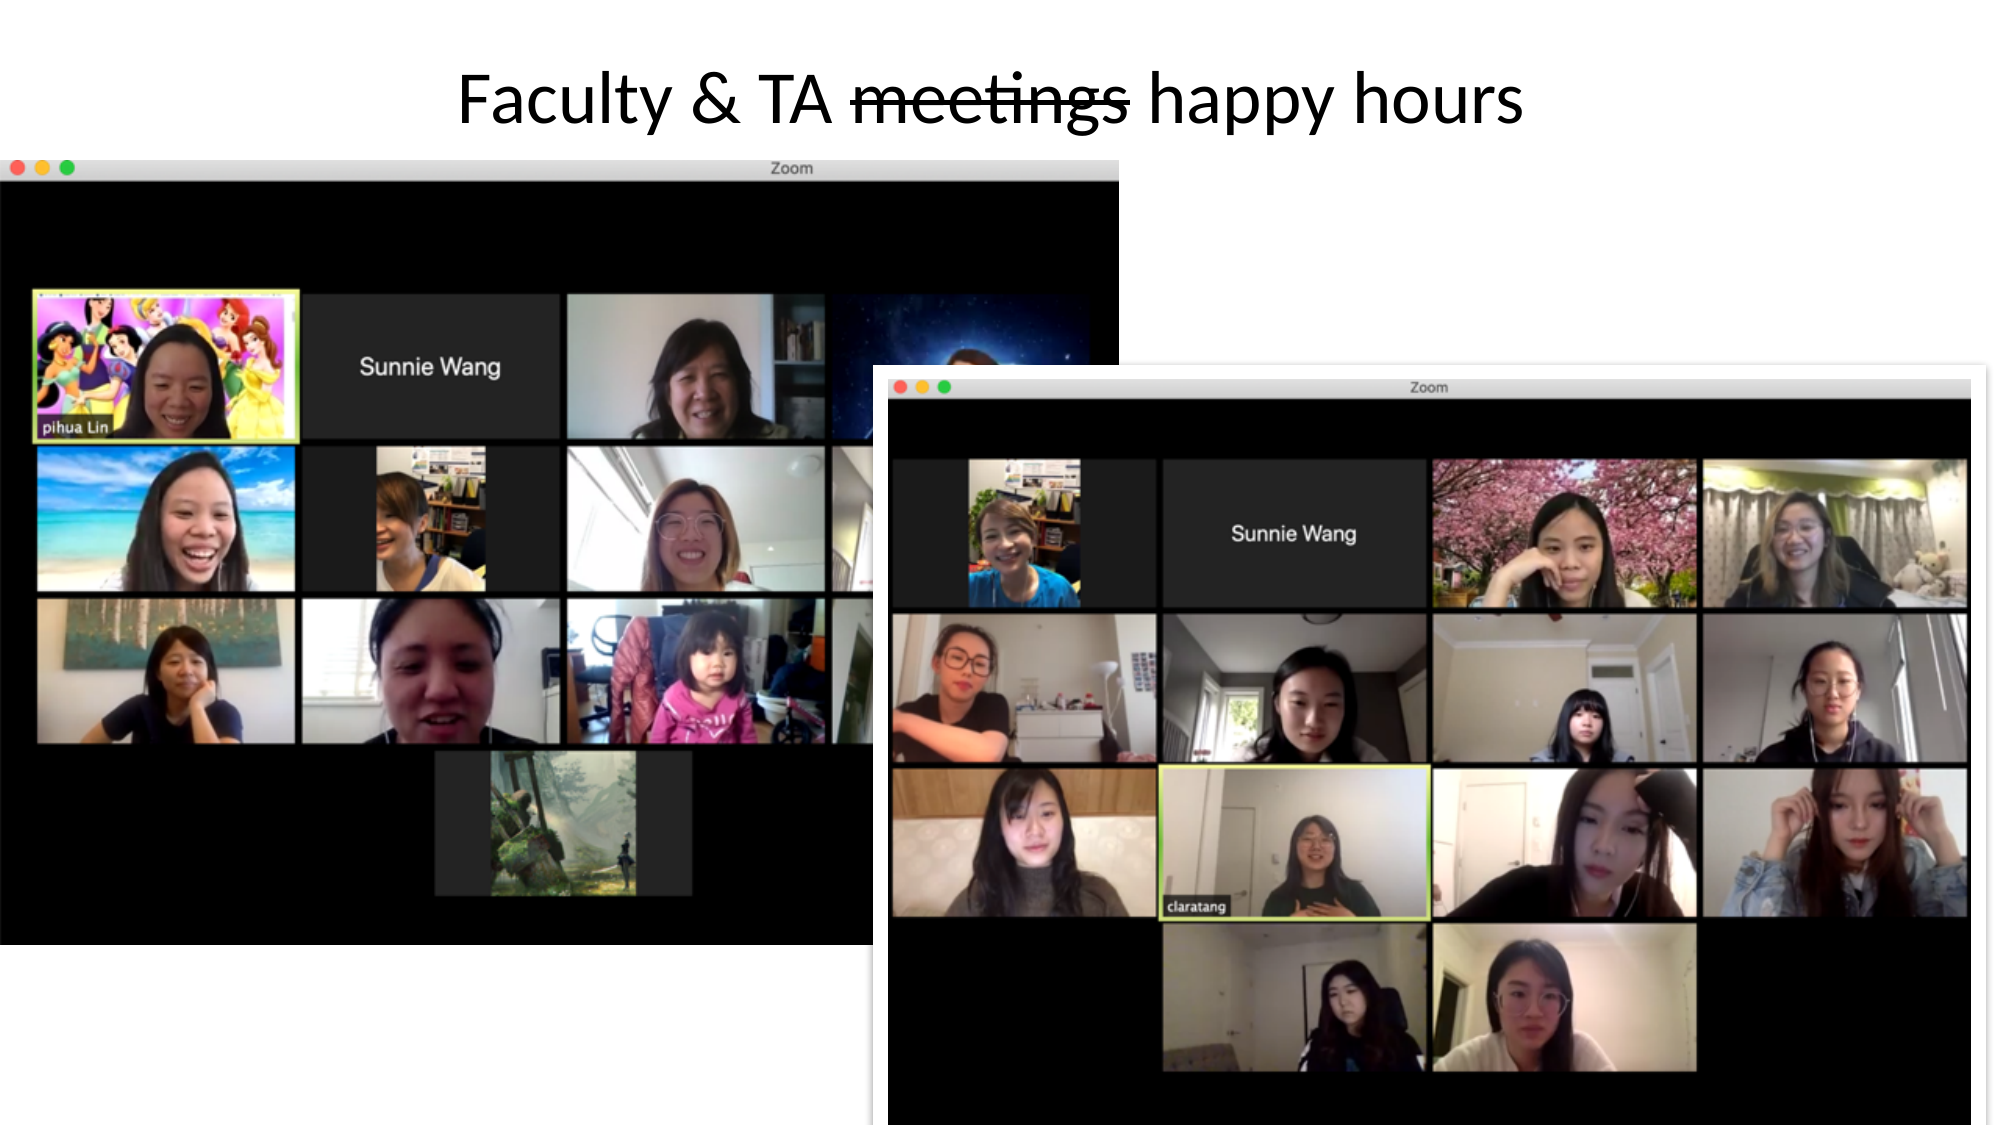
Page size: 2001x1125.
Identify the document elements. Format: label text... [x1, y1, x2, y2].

picture [887, 379, 1972, 1125]
title Faculty & TA meetings happy hours [99, 45, 1900, 233]
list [0, 160, 1119, 946]
